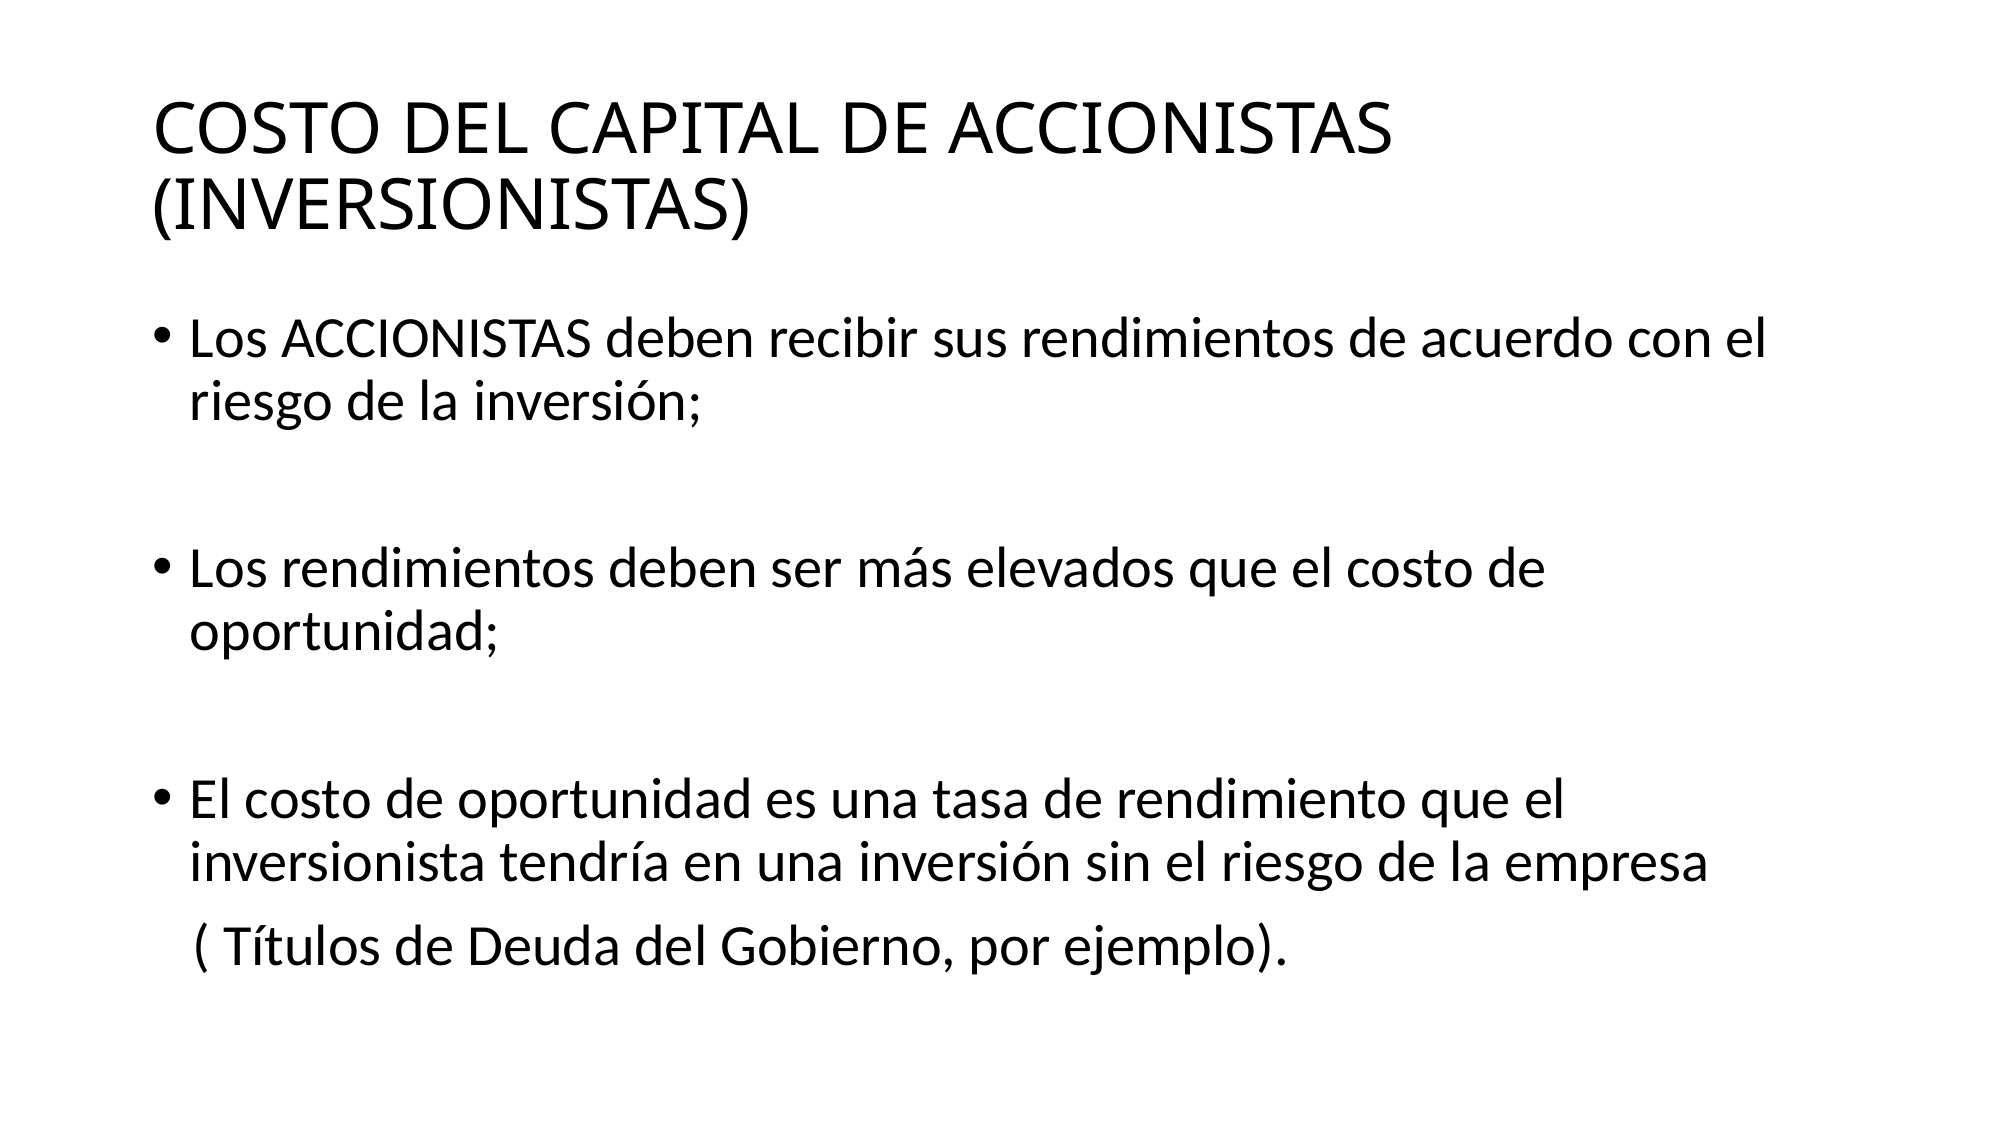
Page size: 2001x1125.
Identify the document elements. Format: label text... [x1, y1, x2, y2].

title COSTO DEL CAPITAL DE ACCIONISTAS (INVERSIONISTAS) [137, 59, 1863, 278]
list Los ACCIONISTAS deben recibir sus rendimientos de acuerdo con el riesgo de la inversión; Los rendimientos deben ser más elevados que el costo de oportunidad; El costo de oportunidad es una tasa de rendimiento que el inversionista tendría en una inversión sin el riesgo de la empresa ( Títulos de Deuda del Gobierno, por ejemplo). [137, 299, 1863, 1014]
